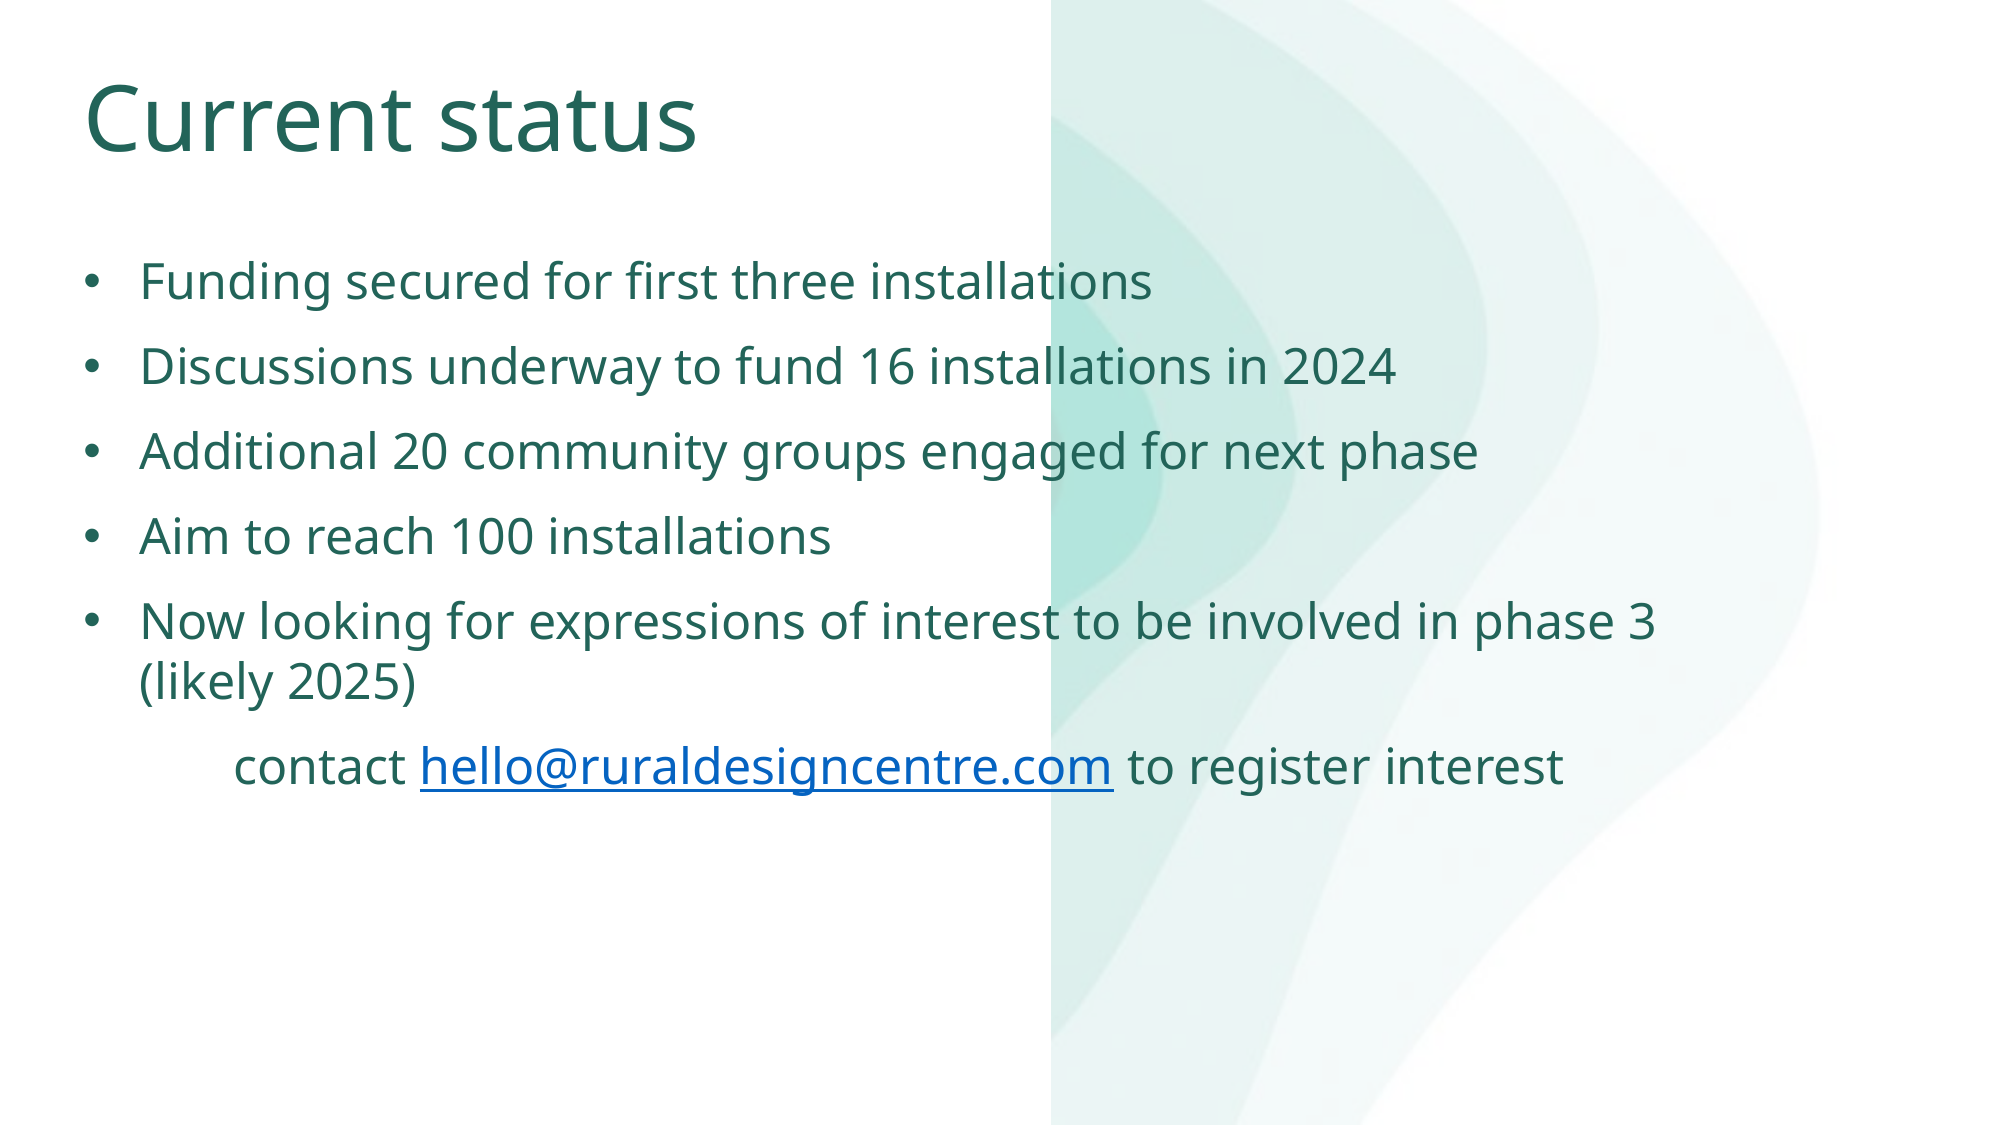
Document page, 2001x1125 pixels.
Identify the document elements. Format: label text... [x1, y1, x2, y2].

picture [1051, 0, 2000, 1125]
text_box Current status [83, 62, 1051, 172]
text_box Funding secured for first three installations Discussions underway to fund 16 installations in 2024 Additional 20 community groups engaged for next phase Aim to reach 100 installations Now looking for expressions of interest to be involved in phase 3 (likely 2025) contact hello@ruraldesigncentre.com to register interest [83, 249, 1051, 803]
